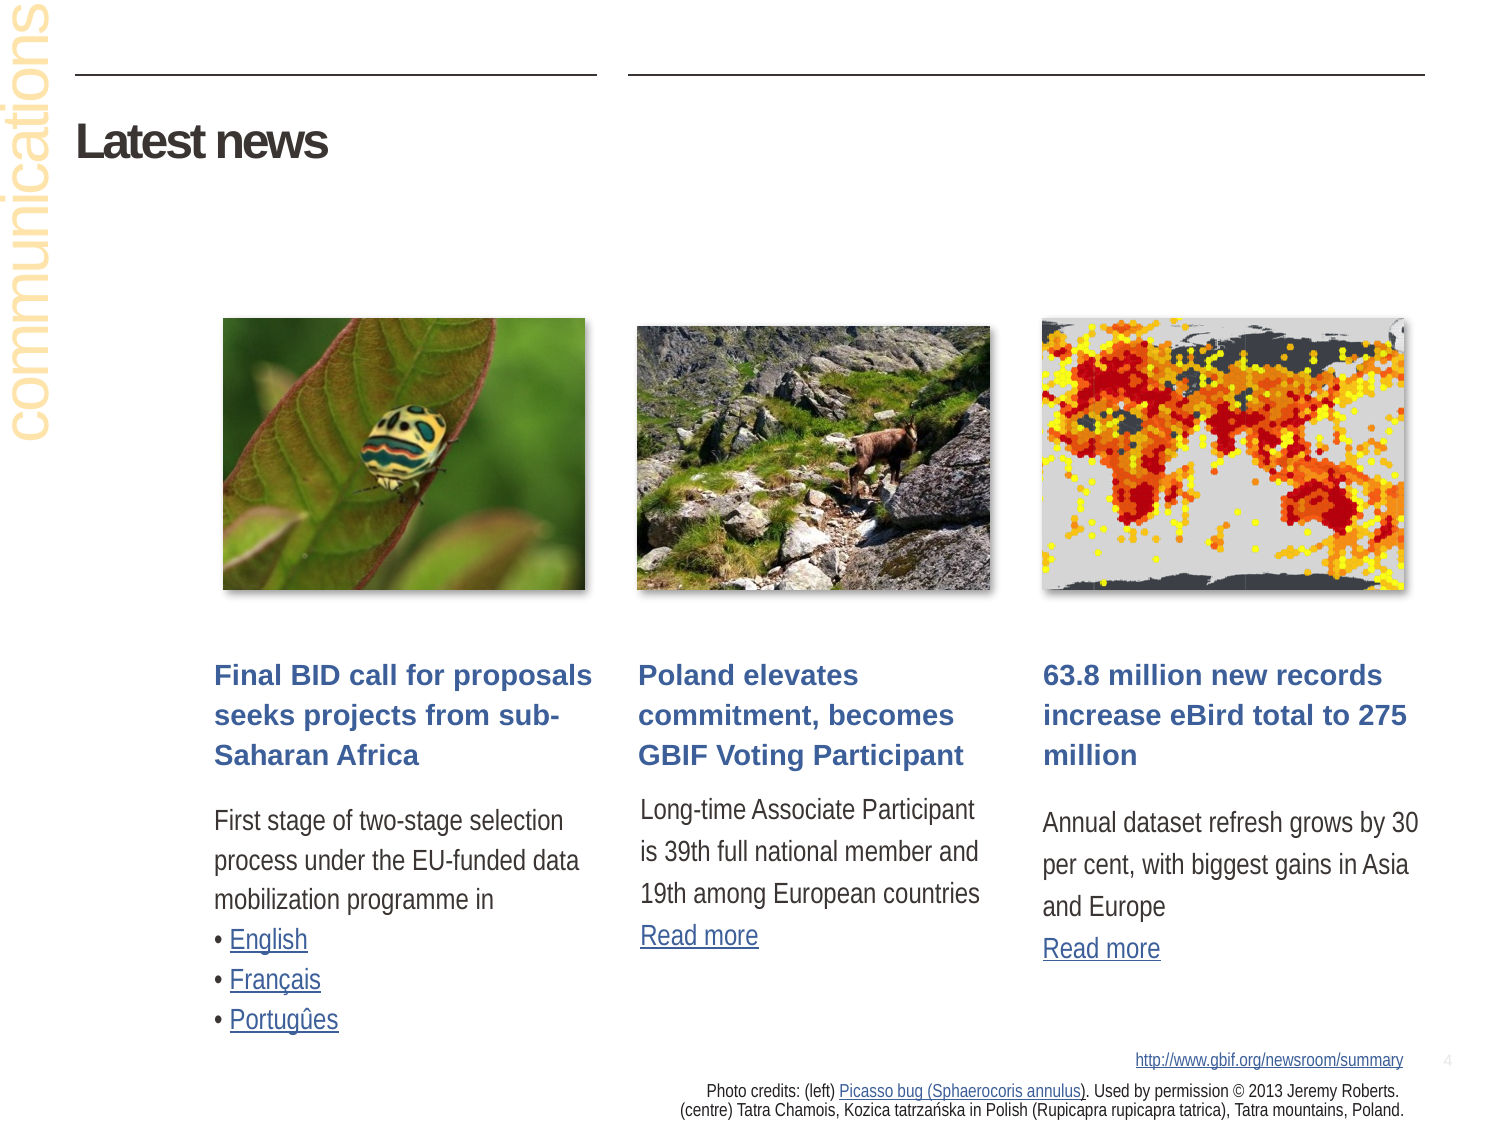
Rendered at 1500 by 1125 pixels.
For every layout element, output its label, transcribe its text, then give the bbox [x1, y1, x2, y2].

picture [636, 318, 990, 590]
title Latest news [75, 112, 595, 314]
list http://www.gbif.org/newsroom/summary Photo credits: (left) Picasso bug (Sphaerocoris annulus). Used by permission © 2013 Jeremy Roberts. (centre) Tatra Chamois, Kozica tatrzańska in Polish (Rupicapra rupicapra tatrica), Tatra mountains, Poland. [213, 1051, 1404, 1125]
list Poland elevates commitment, becomes GBIF Voting Participant Long-time Associate Participant is 39th full national member and 19th among European countries Read more [637, 651, 990, 1001]
list 63.8 million new records increase eBird total to 275 million Annual dataset refresh grows by 30 per cent, with biggest gains in Asia and Europe Read more [1042, 651, 1425, 1001]
list Final BID call for proposals seeks projects from sub-Saharan Africa First stage of two-stage selection process under the EU-funded data mobilization programme in • English • Français • Portugûes [213, 651, 595, 1001]
picture [1042, 318, 1404, 590]
text_box communications [0, 2, 73, 1125]
picture [223, 318, 585, 590]
